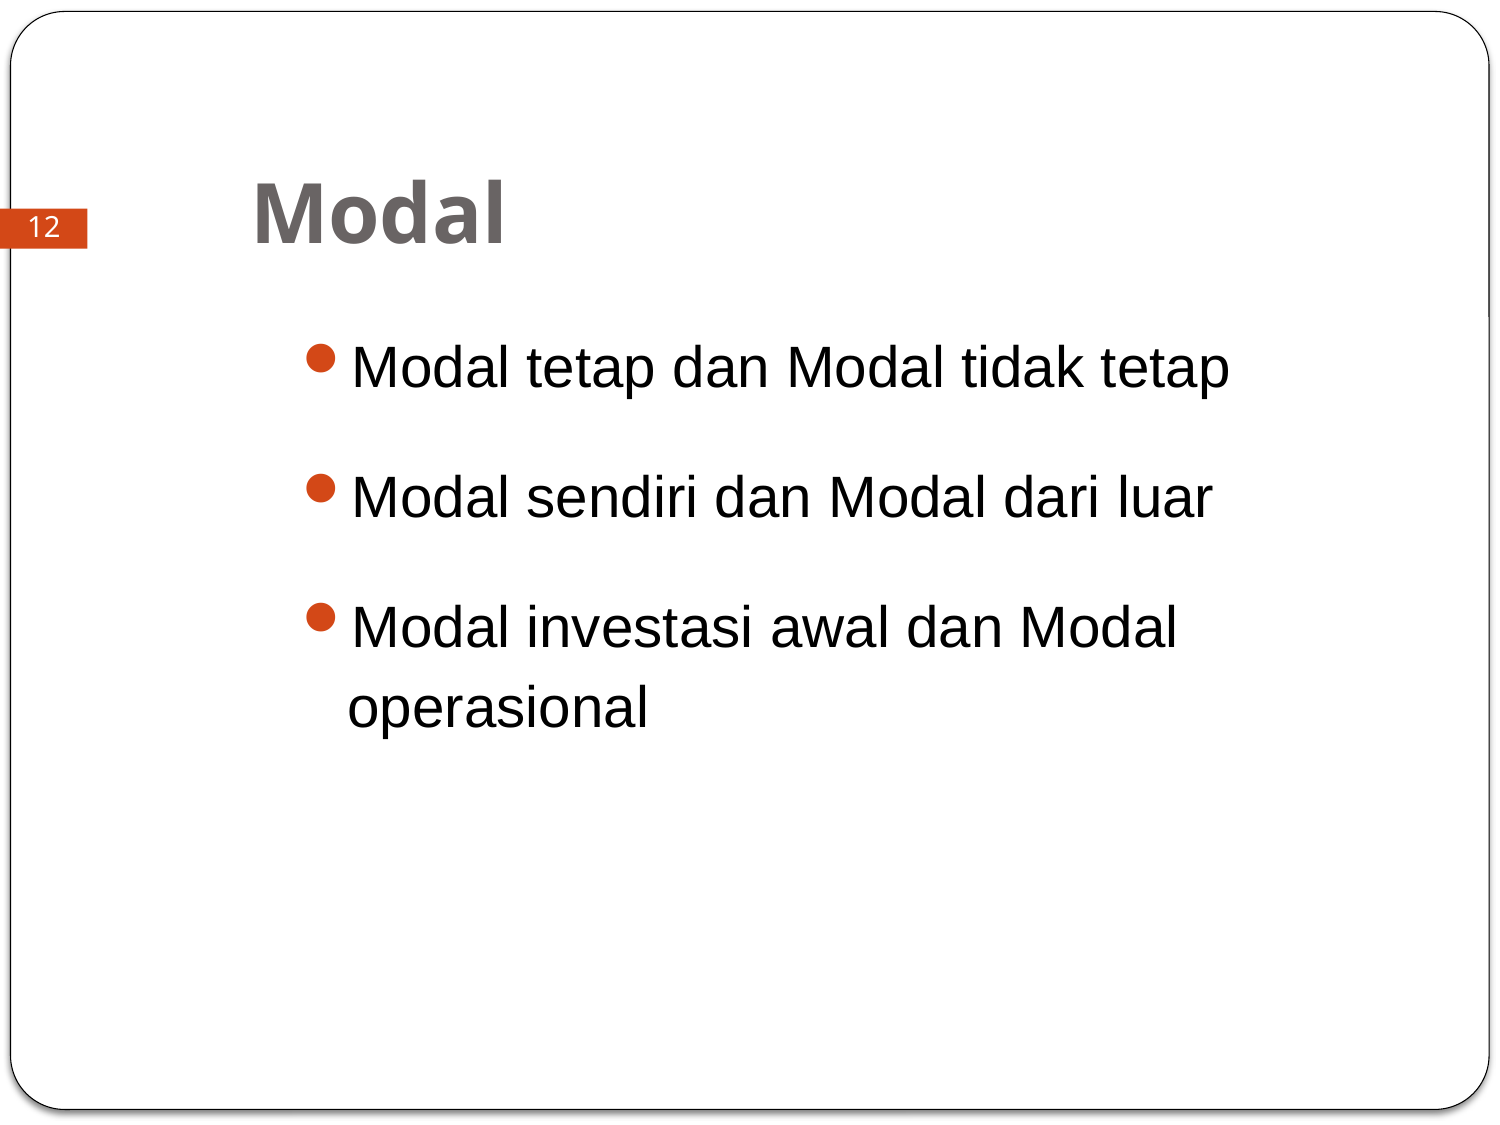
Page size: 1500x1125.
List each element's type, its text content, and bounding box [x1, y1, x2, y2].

title Modal [235, 87, 1466, 275]
list Modal tetap dan Modal tidak tetap Modal sendiri dan Modal dari luar Modal investasi awal dan Modal operasional [287, 312, 1425, 924]
slide_number 12 [0, 208, 88, 249]
